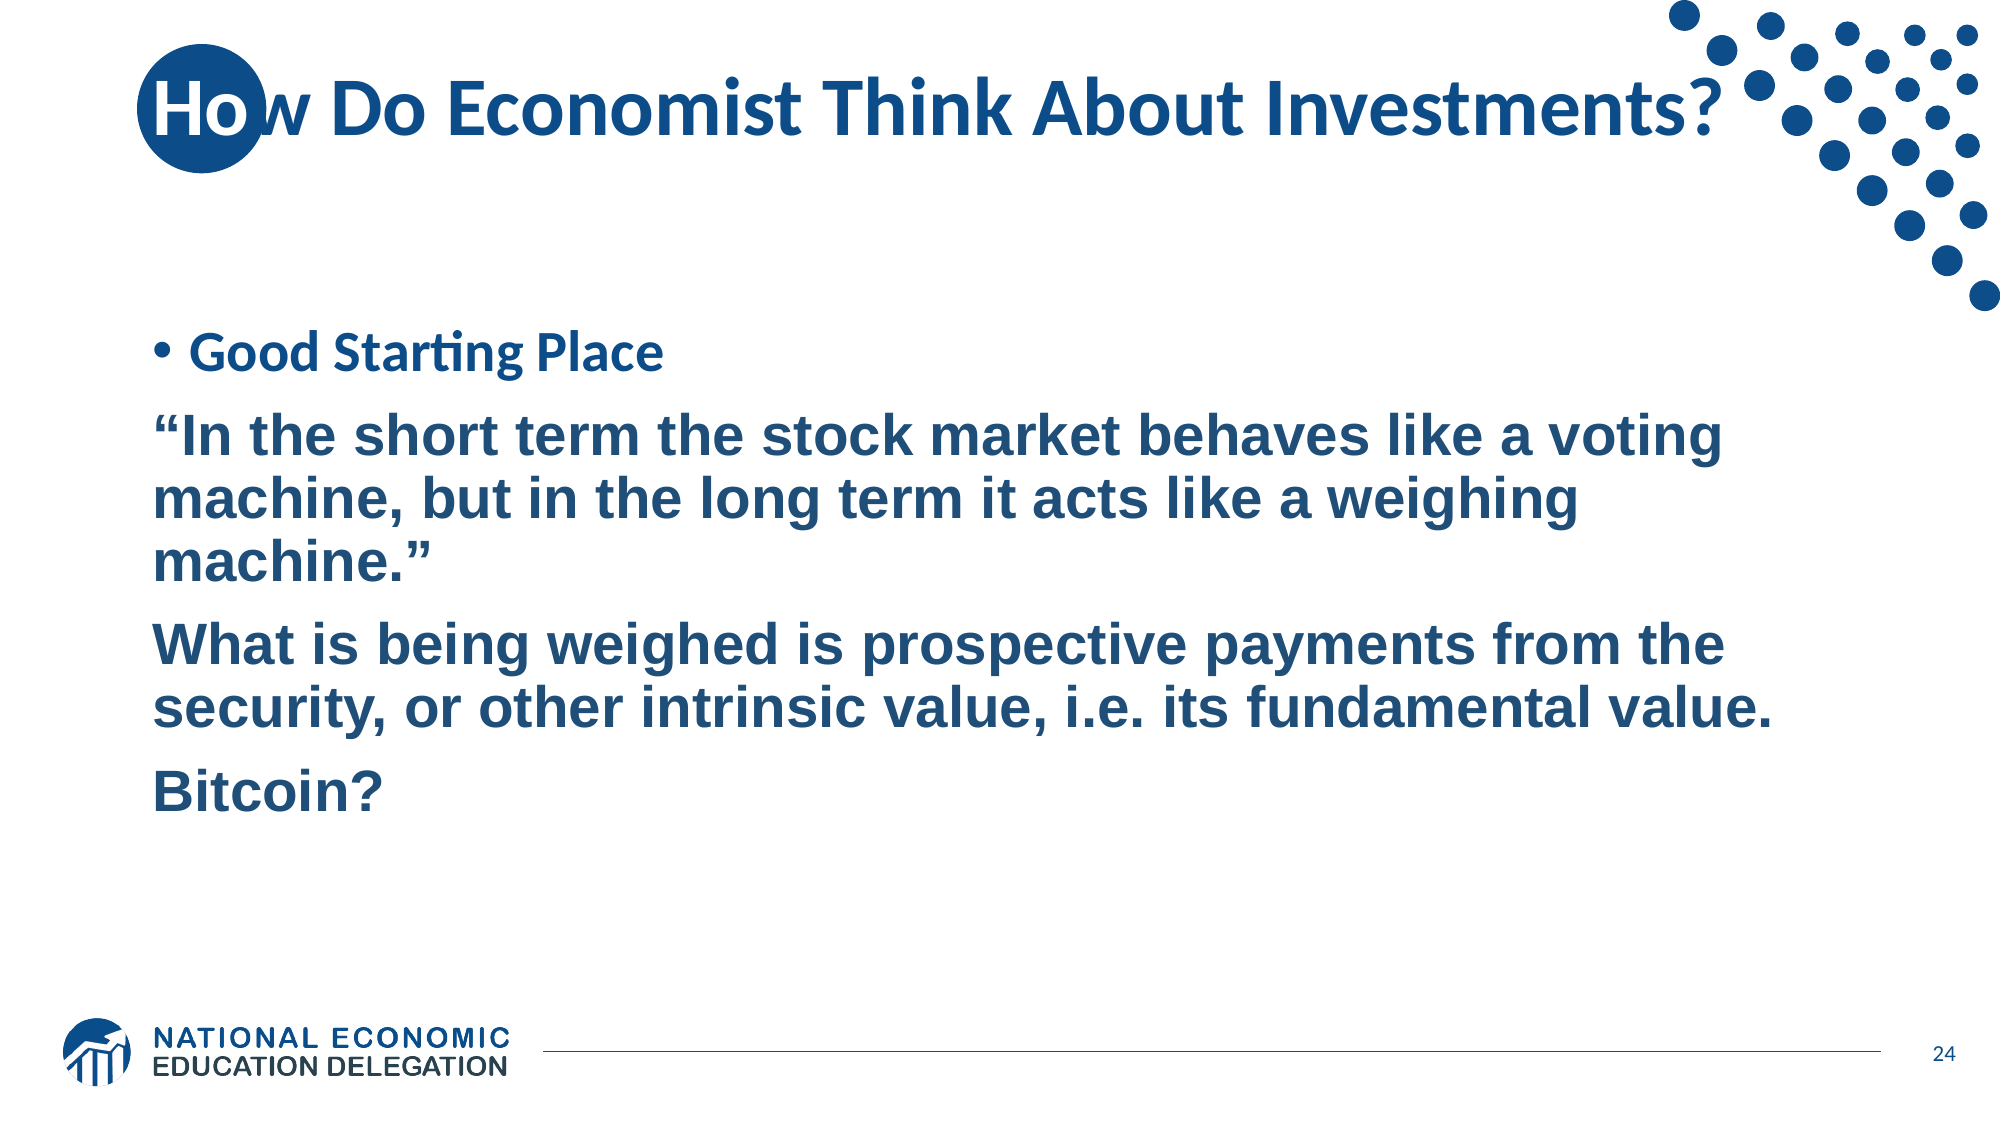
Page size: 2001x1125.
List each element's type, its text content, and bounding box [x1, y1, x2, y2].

list Good Starting Place “In the short term the stock market behaves like a voting machine, but in the long term it acts like a weighing machine.” What is being weighed is prospective payments from the security, or other intrinsic value, i.e. its fundamental value. Bitcoin? [137, 257, 1863, 972]
slide_number 24 [1521, 1022, 1972, 1082]
picture [55, 1013, 520, 1091]
title How Do Economist Think About Investments? [137, 0, 1863, 218]
